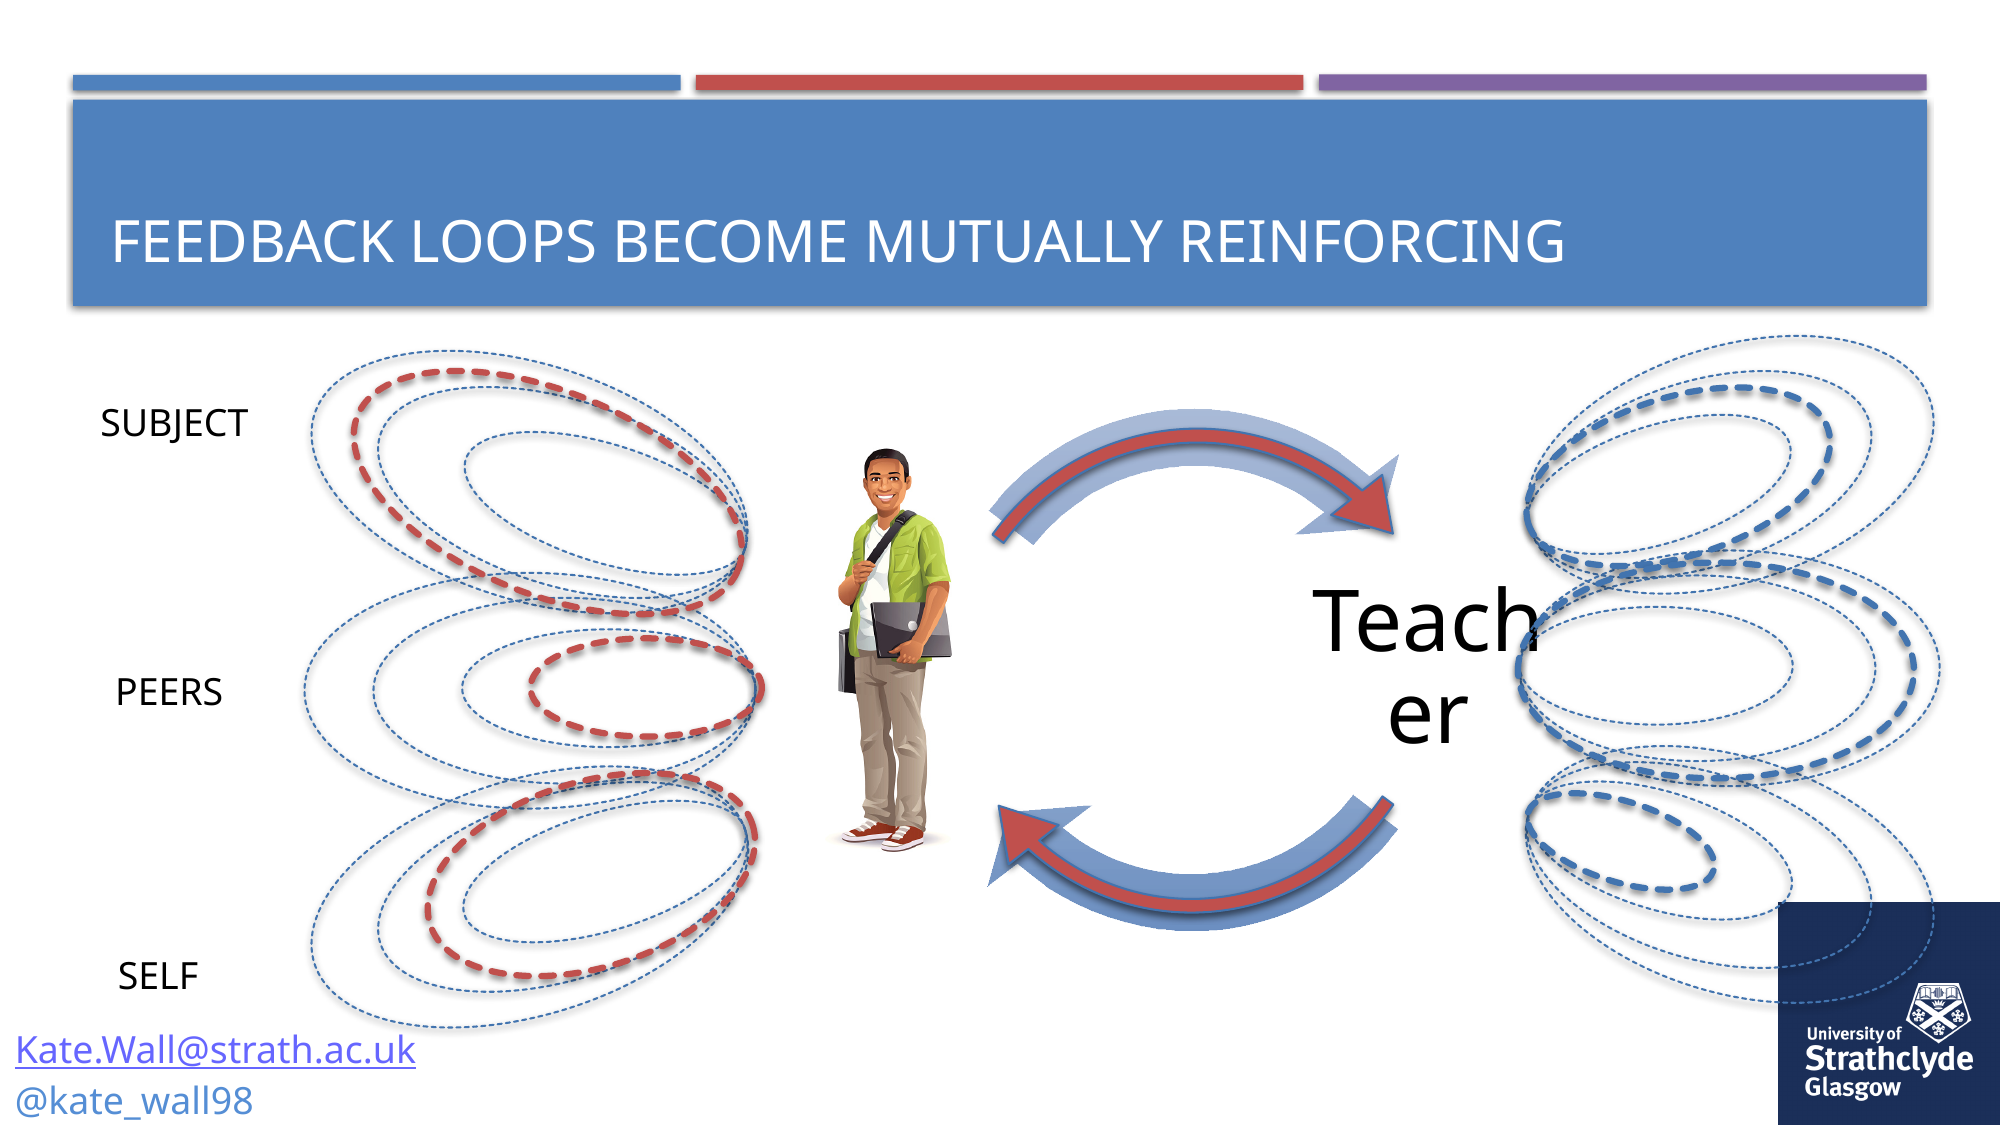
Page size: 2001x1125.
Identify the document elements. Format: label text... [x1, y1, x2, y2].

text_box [0, 363, 756, 1016]
picture [1777, 902, 2000, 1125]
picture [823, 447, 953, 852]
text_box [1518, 346, 1941, 993]
title Feedback loops become mutually reinforcing [95, 119, 1905, 282]
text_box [761, 371, 1513, 969]
text_box Kate.Wall@strath.ac.uk @kate_wall98 [0, 1018, 1000, 1125]
